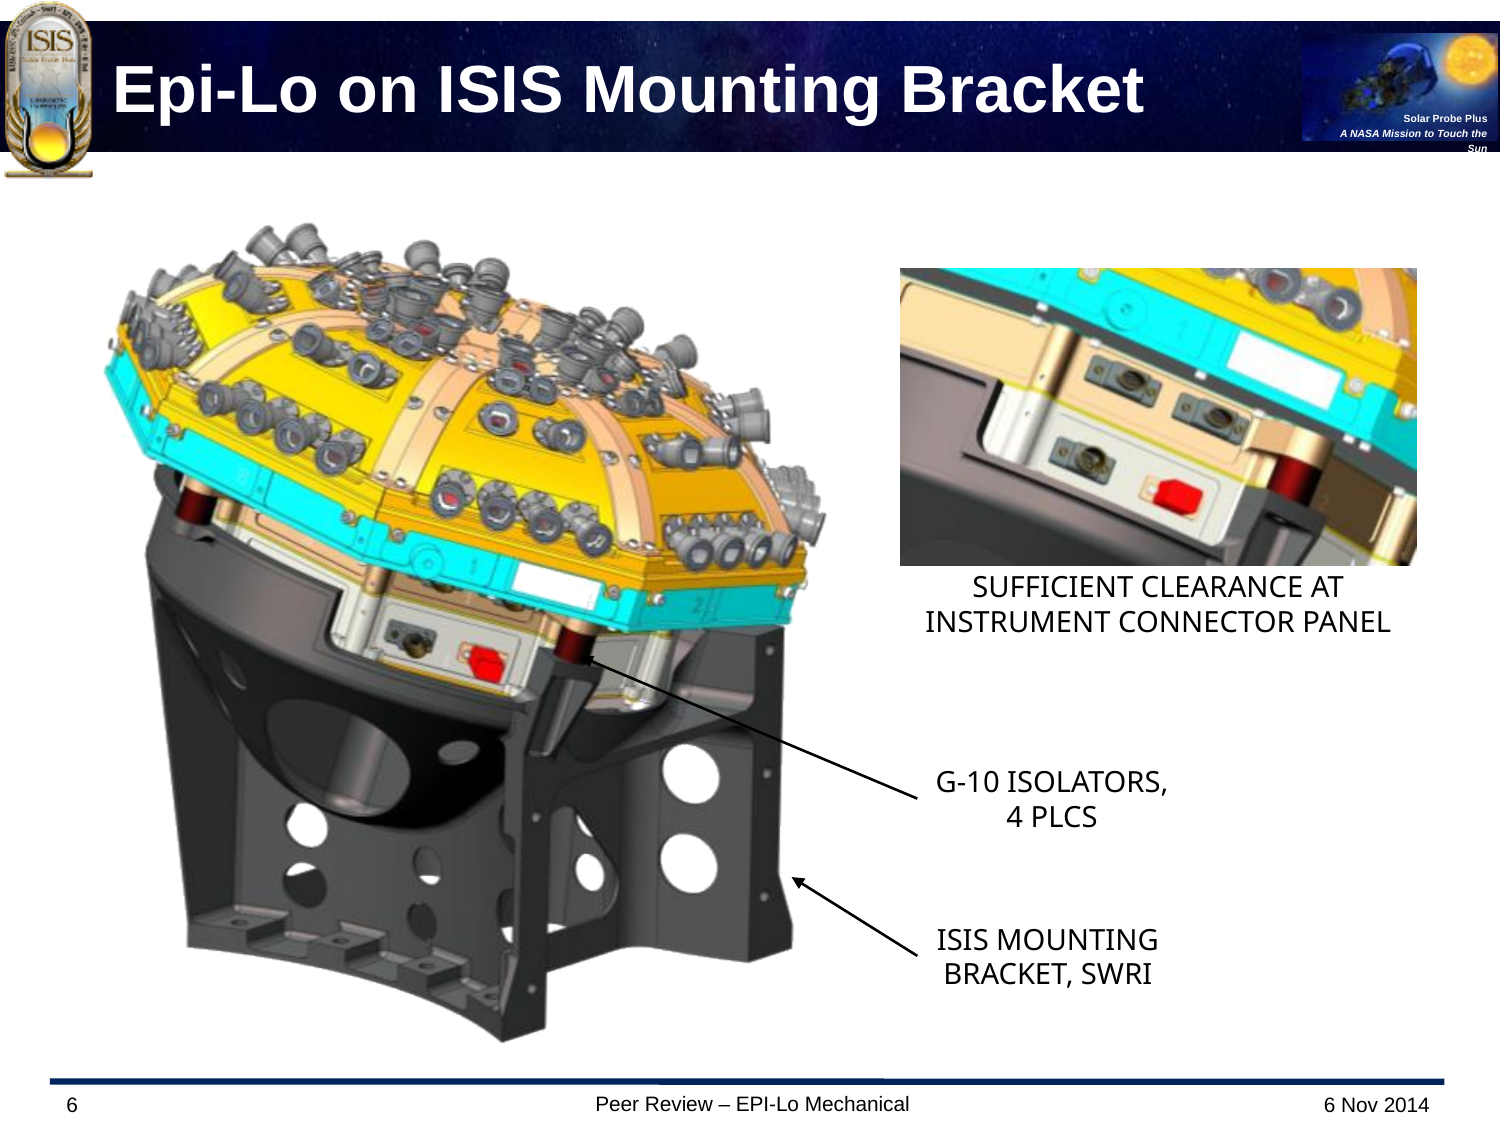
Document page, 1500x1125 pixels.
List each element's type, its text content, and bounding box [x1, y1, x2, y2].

picture [899, 267, 1417, 566]
picture [96, 213, 843, 1051]
text_box G-10 ISOLATORS, 4 PLCS [917, 756, 1187, 841]
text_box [580, 656, 918, 800]
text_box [791, 876, 918, 957]
title Epi-Lo on ISIS Mounting Bracket [111, 30, 1294, 142]
text_box SUFFICIENT CLEARANCE AT INSTRUMENT CONNECTOR PANEL [900, 572, 1417, 646]
picture [0, 0, 1500, 179]
text_box ISIS MOUNTING BRACKET, SWRI [917, 913, 1179, 999]
